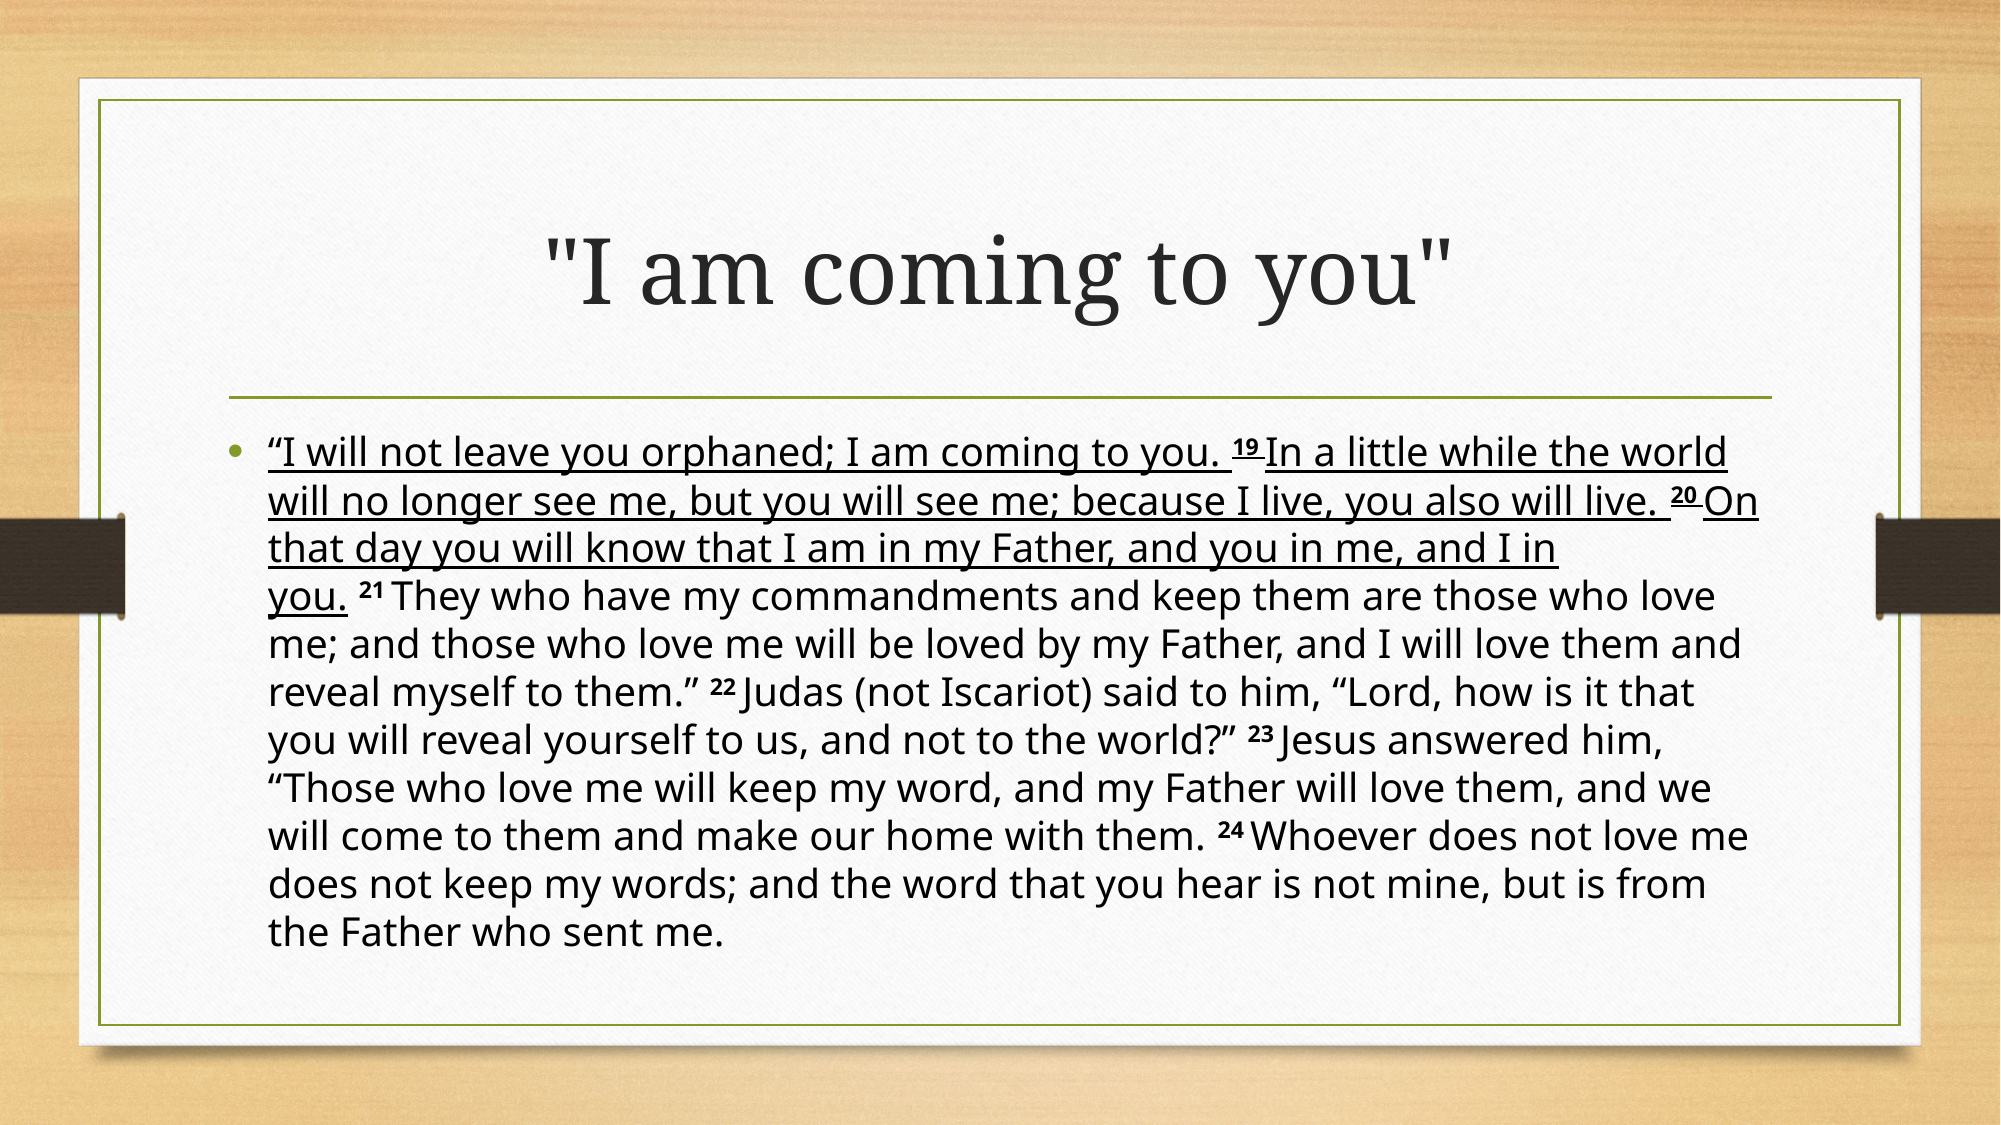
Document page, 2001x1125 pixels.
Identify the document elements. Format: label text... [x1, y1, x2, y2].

picture [0, 0, 2001, 1125]
list “I will not leave you orphaned; I am coming to you. 19 In a little while the world will no longer see me, but you will see me; because I live, you also will live. 20 On that day you will know that I am in my Father, and you in me, and I in you. 21 They who have my commandments and keep them are those who love me; and those who love me will be loved by my Father, and I will love them and reveal myself to them.” 22 Judas (not Iscariot) said to him, “Lord, how is it that you will reveal yourself to us, and not to the world?” 23 Jesus answered him, “Those who love me will keep my word, and my Father will love them, and we will come to them and make our home with them. 24 Whoever does not love me does not keep my words; and the word that you hear is not mine, but is from the Father who sent me. [212, 419, 1788, 964]
title "I am coming to you" [212, 161, 1788, 375]
